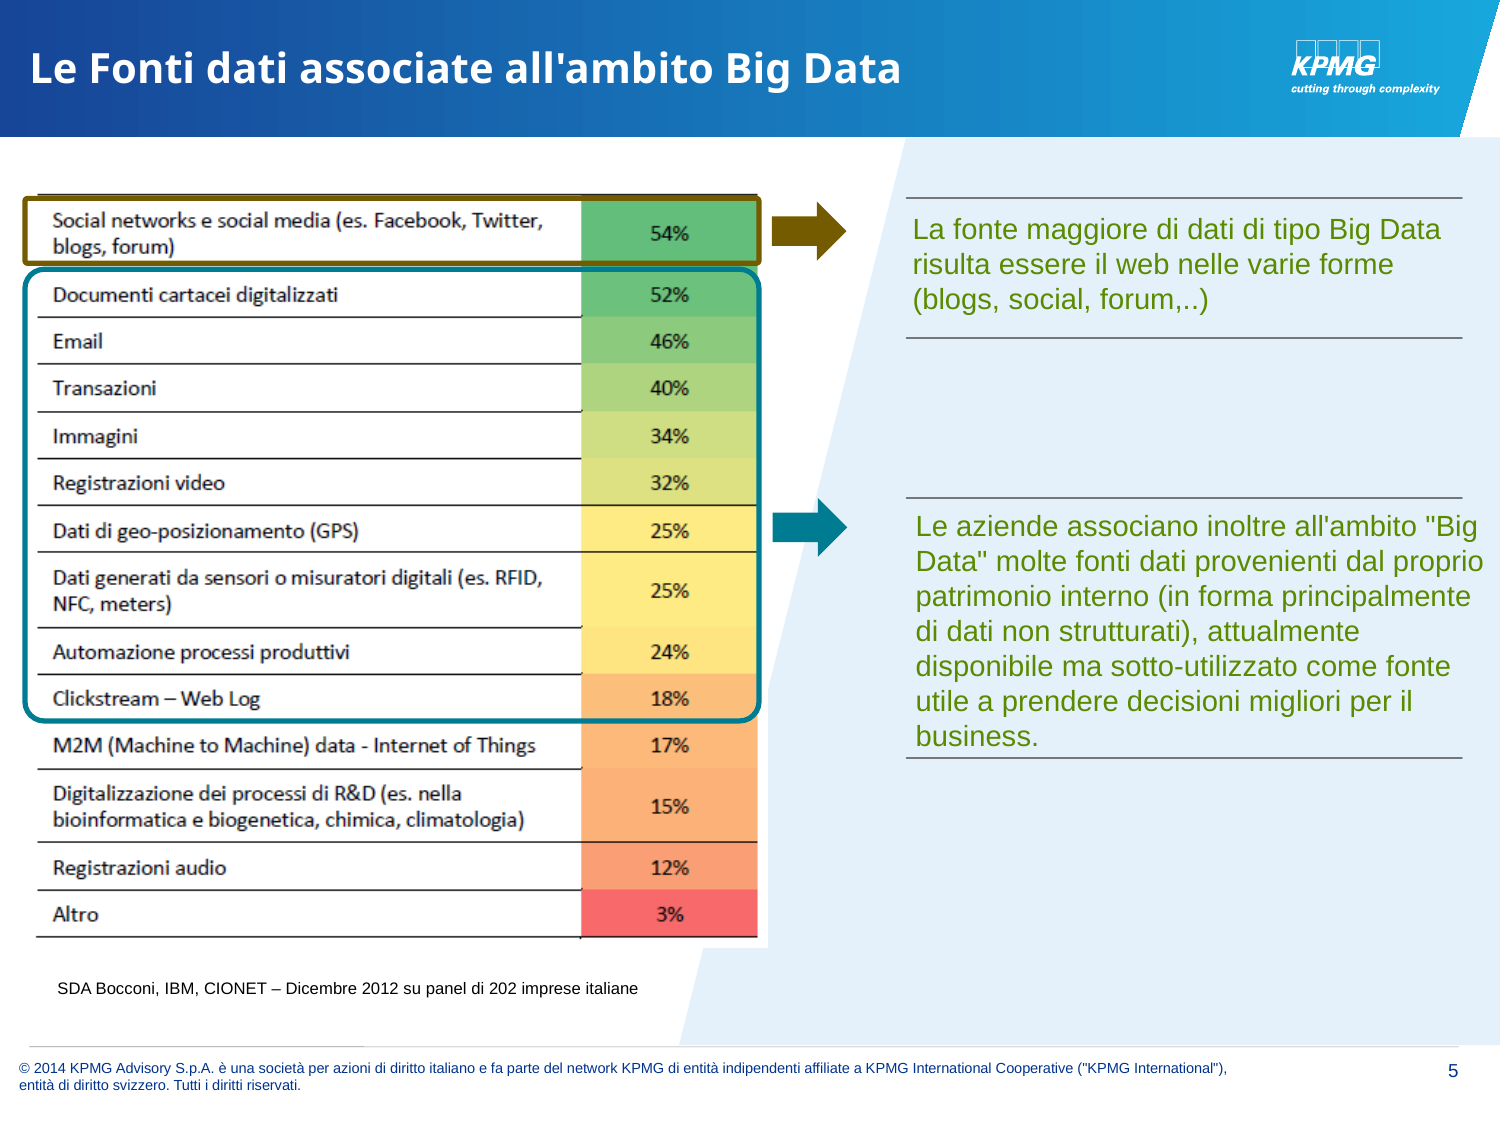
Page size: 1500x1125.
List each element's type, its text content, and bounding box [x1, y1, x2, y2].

text_box SDA Bocconi, IBM, CIONET – Dicembre 2012 su panel di 202 imprese italiane [48, 968, 680, 993]
text_box [23, 197, 29, 265]
text_box [23, 275, 29, 715]
picture [29, 184, 768, 948]
text_box Le aziende associano inoltre all'ambito "Big Data" molte fonti dati provenienti dal proprio patrimonio interno (in forma principalmente di dati non strutturati), attualmente disponibile ma sotto-utilizzato come fonte utile a prendere decisioni migliori per il business. [906, 498, 1498, 865]
text_box La fonte maggiore di dati di tipo Big Data risulta essere il web nelle varie forme (blogs, social, forum,..) [903, 201, 1495, 356]
text_box [771, 496, 849, 558]
text_box [770, 200, 848, 262]
title Le Fonti dati associate all'ambito Big Data [29, 18, 1459, 114]
text_box [678, 136, 1500, 1047]
